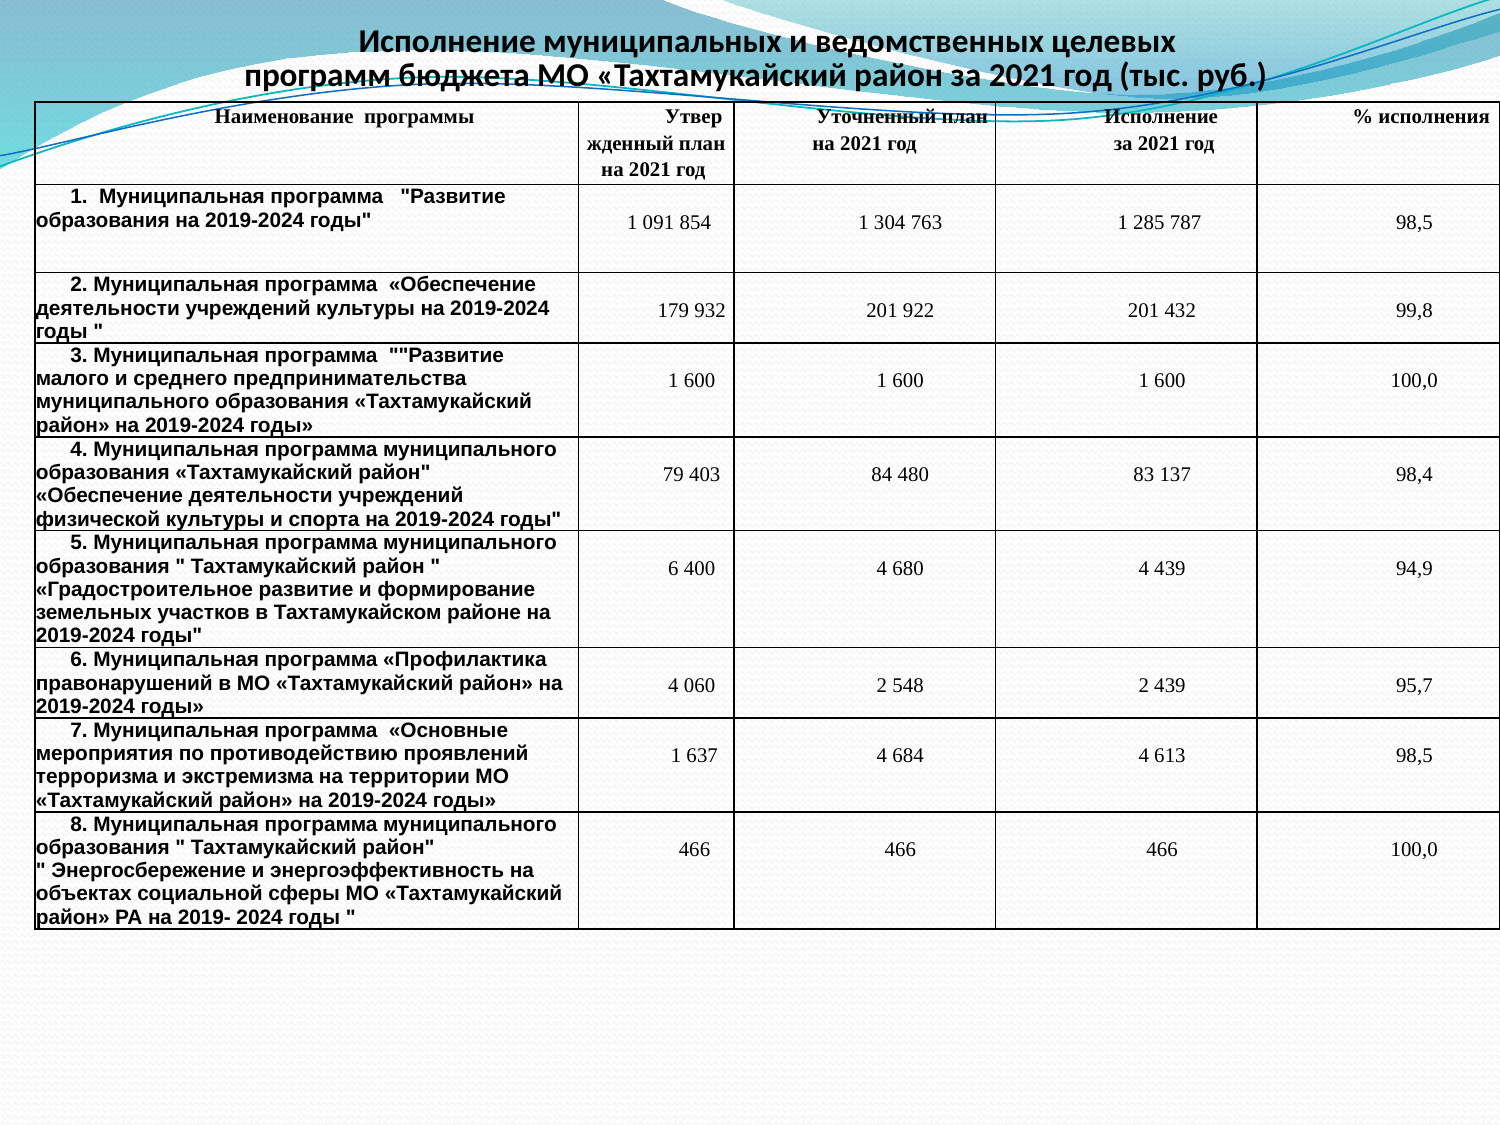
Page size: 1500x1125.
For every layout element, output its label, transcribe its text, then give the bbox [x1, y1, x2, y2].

table_header Утвержденный план на 2021 год [579, 103, 733, 184]
table_cell 95,7 [1258, 648, 1499, 717]
table_cell 201 432 [996, 273, 1256, 342]
table_cell 99,8 [1258, 273, 1499, 342]
table_cell 4 439 [996, 531, 1256, 647]
table_cell 4 680 [735, 531, 995, 647]
table_header Уточненный план на 2021 год [735, 103, 995, 184]
table_cell 8. Муниципальная программа муниципального образования " Тахтамукайский район" " Энергосбережение и энергоэффективность на объектах социальной сферы МО «Тахтамукайский район» РА на 2019- 2024 годы " [36, 813, 578, 928]
table_cell 84 480 [735, 438, 995, 530]
table_cell 1 600 [996, 344, 1256, 436]
table_cell 1 600 [735, 344, 995, 436]
table_cell 98,5 [1258, 719, 1499, 811]
title Исполнение муниципальных и ведомственных целевых программ бюджета МО «Тахтамукайский район за 2021 год (тыс. руб.) [100, 0, 1451, 95]
table_cell 1 091 854 [579, 185, 733, 272]
table_cell 6 400 [579, 531, 733, 647]
table_cell 1 637 [579, 719, 733, 811]
table_header % исполнения [1258, 103, 1499, 184]
table_cell 2. Муниципальная программа «Обеспечение деятельности учреждений культуры на 2019-2024 годы " [36, 273, 578, 342]
table_header Наименование программы [36, 103, 578, 184]
table_cell 3. Муниципальная программа ""Развитие малого и среднего предпринимательства муниципального образования «Тахтамукайский район» на 2019-2024 годы» [36, 344, 578, 436]
table_cell 466 [579, 813, 733, 928]
table_cell 201 922 [735, 273, 995, 342]
table_cell 4 613 [996, 719, 1256, 811]
table_cell 5. Муниципальная программа муниципального образования " Тахтамукайский район " «Градостроительное развитие и формирование земельных участков в Тахтамукайском районе на 2019-2024 годы" [36, 531, 578, 647]
table_cell 98,4 [1258, 438, 1499, 530]
table_cell 7. Муниципальная программа «Основные мероприятия по противодействию проявлений терроризма и экстремизма на территории МО «Тахтамукайский район» на 2019-2024 годы» [36, 719, 578, 811]
table_cell 466 [996, 813, 1256, 928]
table_cell 100,0 [1258, 813, 1499, 928]
table_cell 2 548 [735, 648, 995, 717]
table_cell 2 439 [996, 648, 1256, 717]
table_cell 1 285 787 [996, 185, 1256, 272]
table_cell 1 304 763 [735, 185, 995, 272]
table_cell 6. Муниципальная программа «Профилактика правонарушений в МО «Тахтамукайский район» на 2019-2024 годы» [36, 648, 578, 717]
table_cell 1. Муниципальная программа "Развитие образования на 2019-2024 годы" [36, 185, 578, 272]
table_cell 100,0 [1258, 344, 1499, 436]
table_cell 79 403 [579, 438, 733, 530]
table_cell 179 932 [579, 273, 733, 342]
table_cell 466 [735, 813, 995, 928]
table_cell 83 137 [996, 438, 1256, 530]
table_cell 4 060 [579, 648, 733, 717]
table_cell 98,5 [1258, 185, 1499, 272]
table_cell 1 600 [579, 344, 733, 436]
table_cell 4 684 [735, 719, 995, 811]
table_cell 4. Муниципальная программа муниципального образования «Тахтамукайский район" «Обеспечение деятельности учреждений физической культуры и спорта на 2019-2024 годы" [36, 438, 578, 530]
table_header Исполнение за 2021 год [996, 103, 1256, 184]
table_cell 94,9 [1258, 531, 1499, 647]
